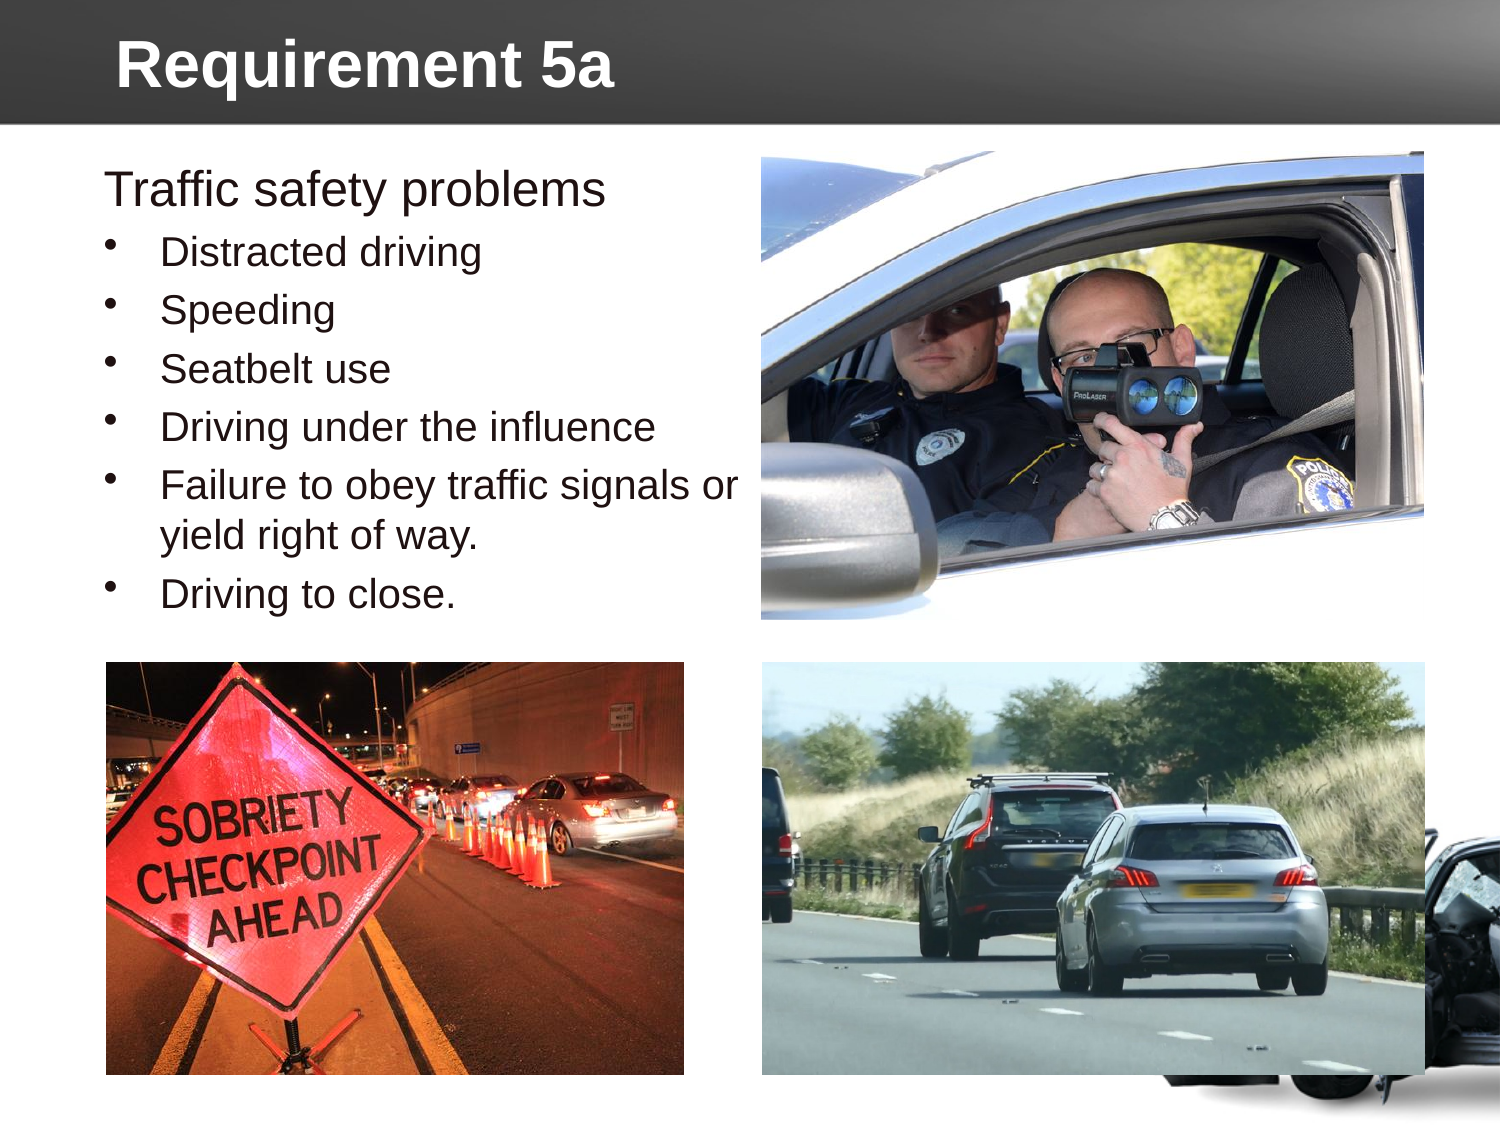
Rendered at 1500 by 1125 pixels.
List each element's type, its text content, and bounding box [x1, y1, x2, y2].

picture [0, 0, 1500, 1125]
title Requirement 5a [100, 19, 1093, 103]
list Traffic safety problems Distracted driving Speeding Seatbelt use Driving under the influence Failure to obey traffic signals or yield right of way. Driving to close. [88, 148, 788, 953]
